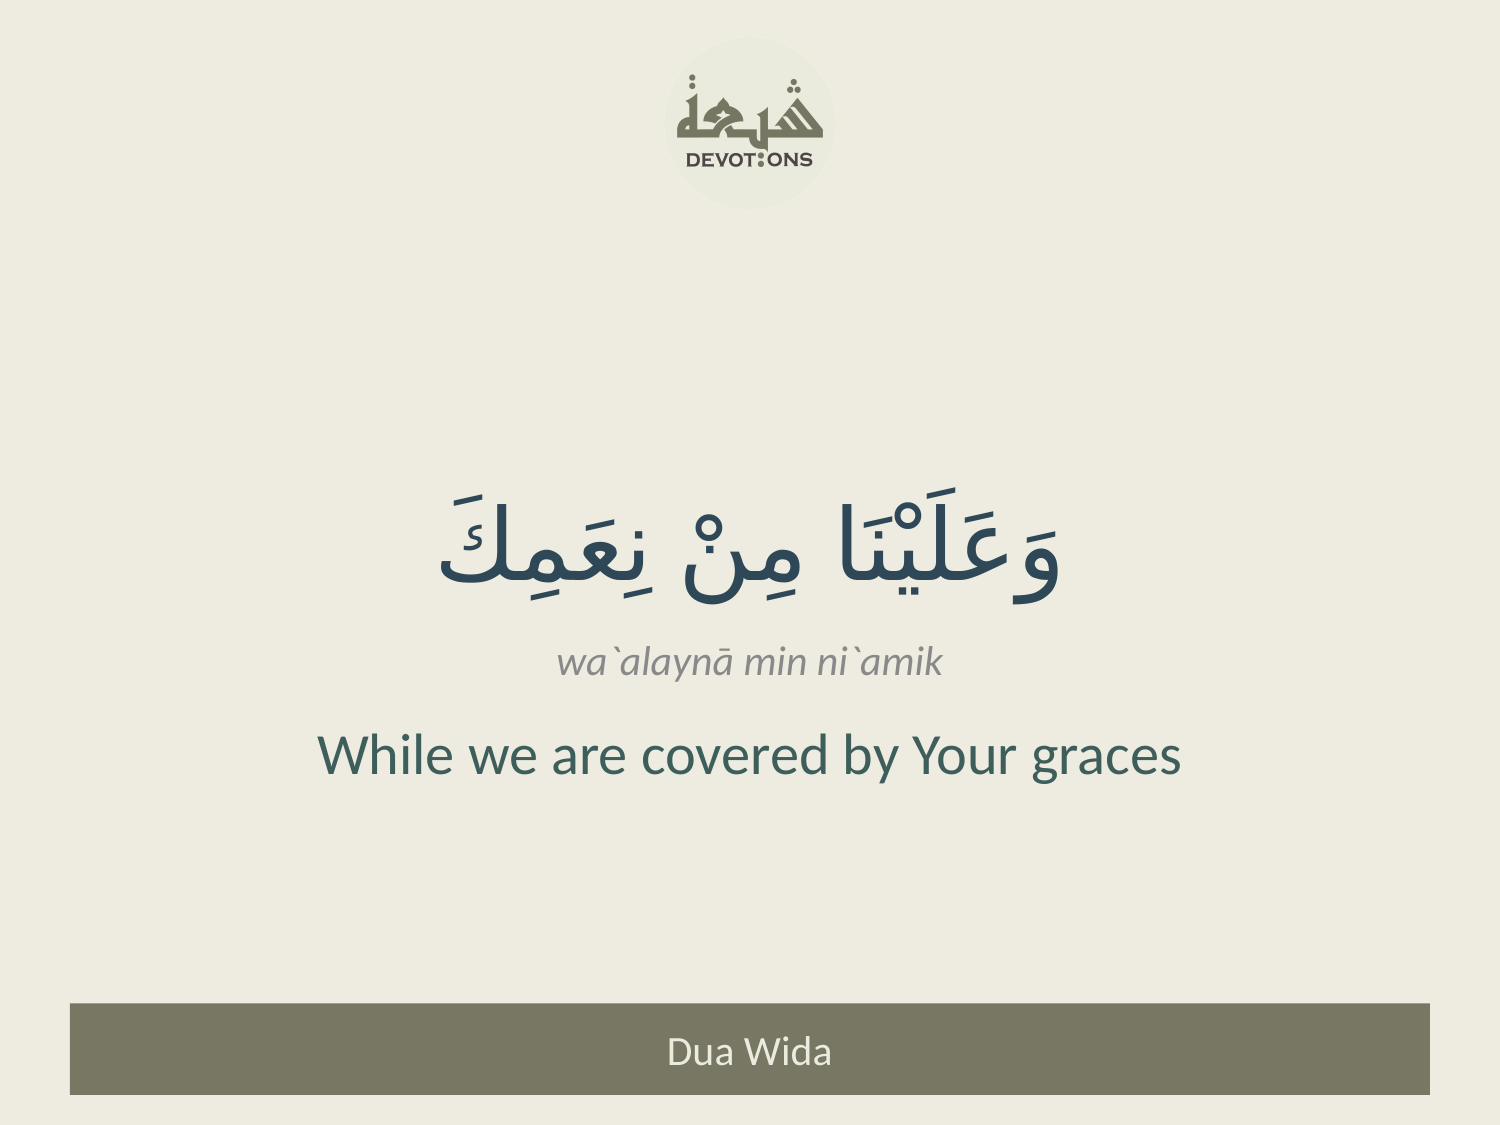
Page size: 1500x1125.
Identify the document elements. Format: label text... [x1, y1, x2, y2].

picture [656, 29, 844, 203]
list وَعَلَيْنَا مِنْ نِعَمِكَ wa`alaynā min ni`amik While we are covered by Your graces [69, 203, 1430, 1003]
list Dua Wida [69, 1003, 1430, 1095]
